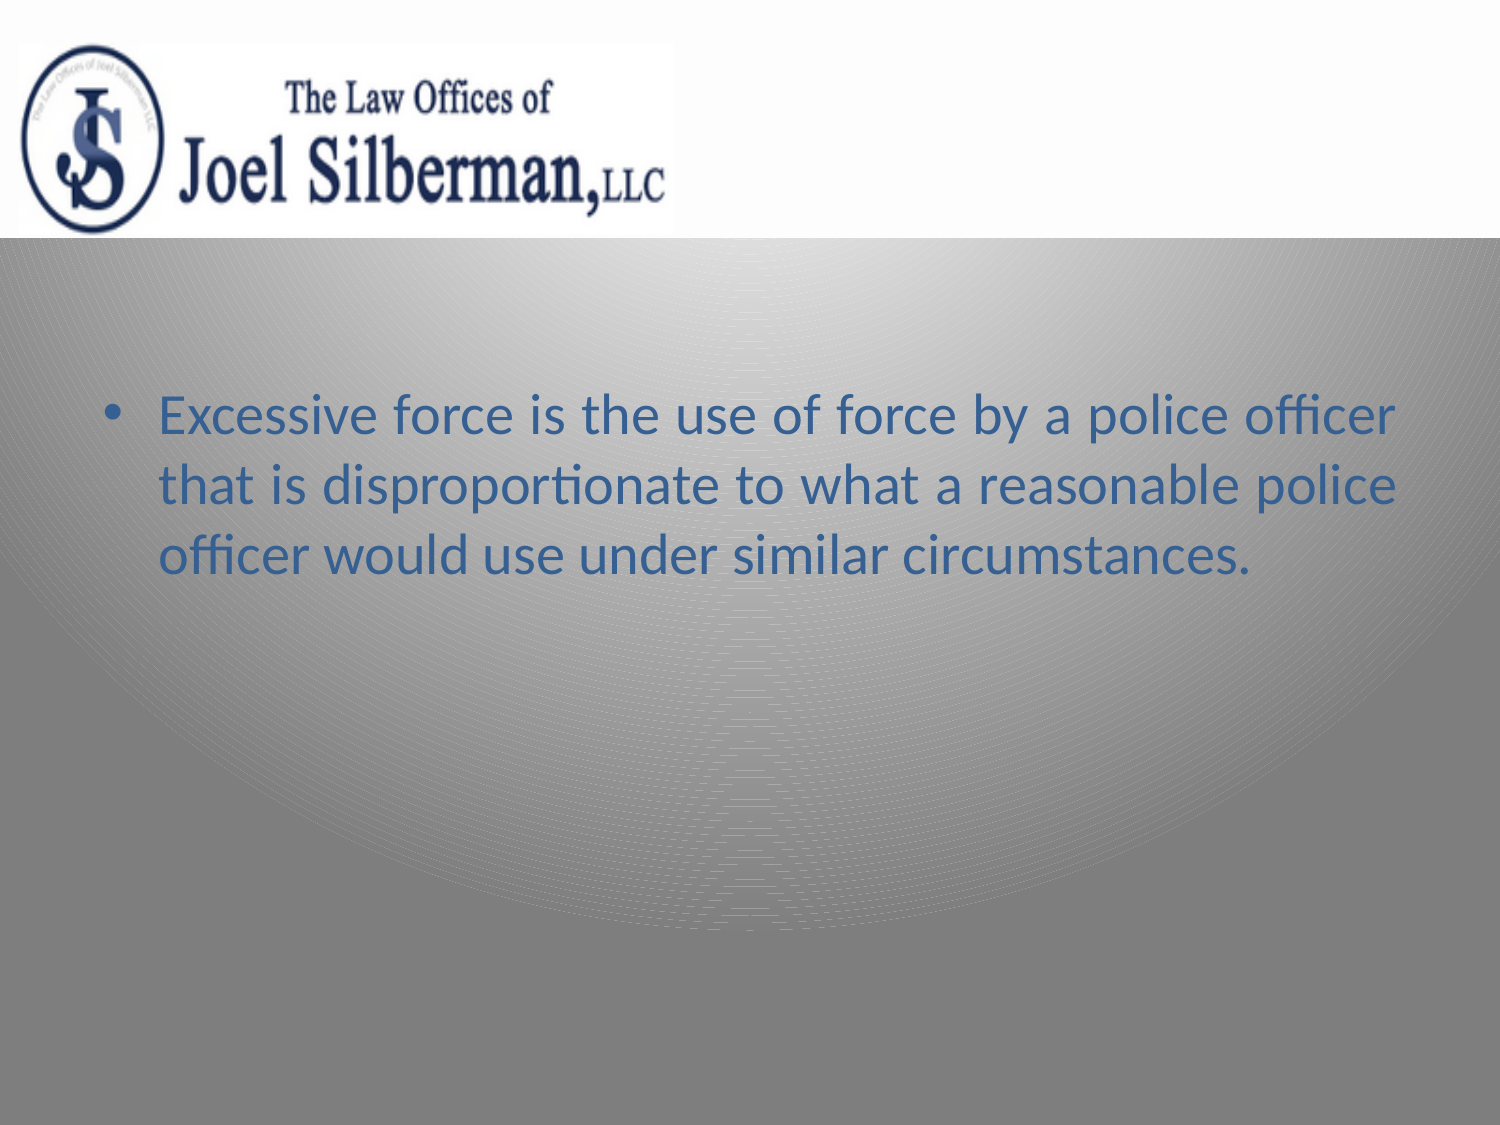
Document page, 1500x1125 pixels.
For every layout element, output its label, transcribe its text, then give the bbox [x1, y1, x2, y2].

list Excessive force is the use of force by a police officer that is disproportionate to what a reasonable police officer would use under similar circumstances. [87, 287, 1413, 650]
picture [0, 0, 1500, 238]
